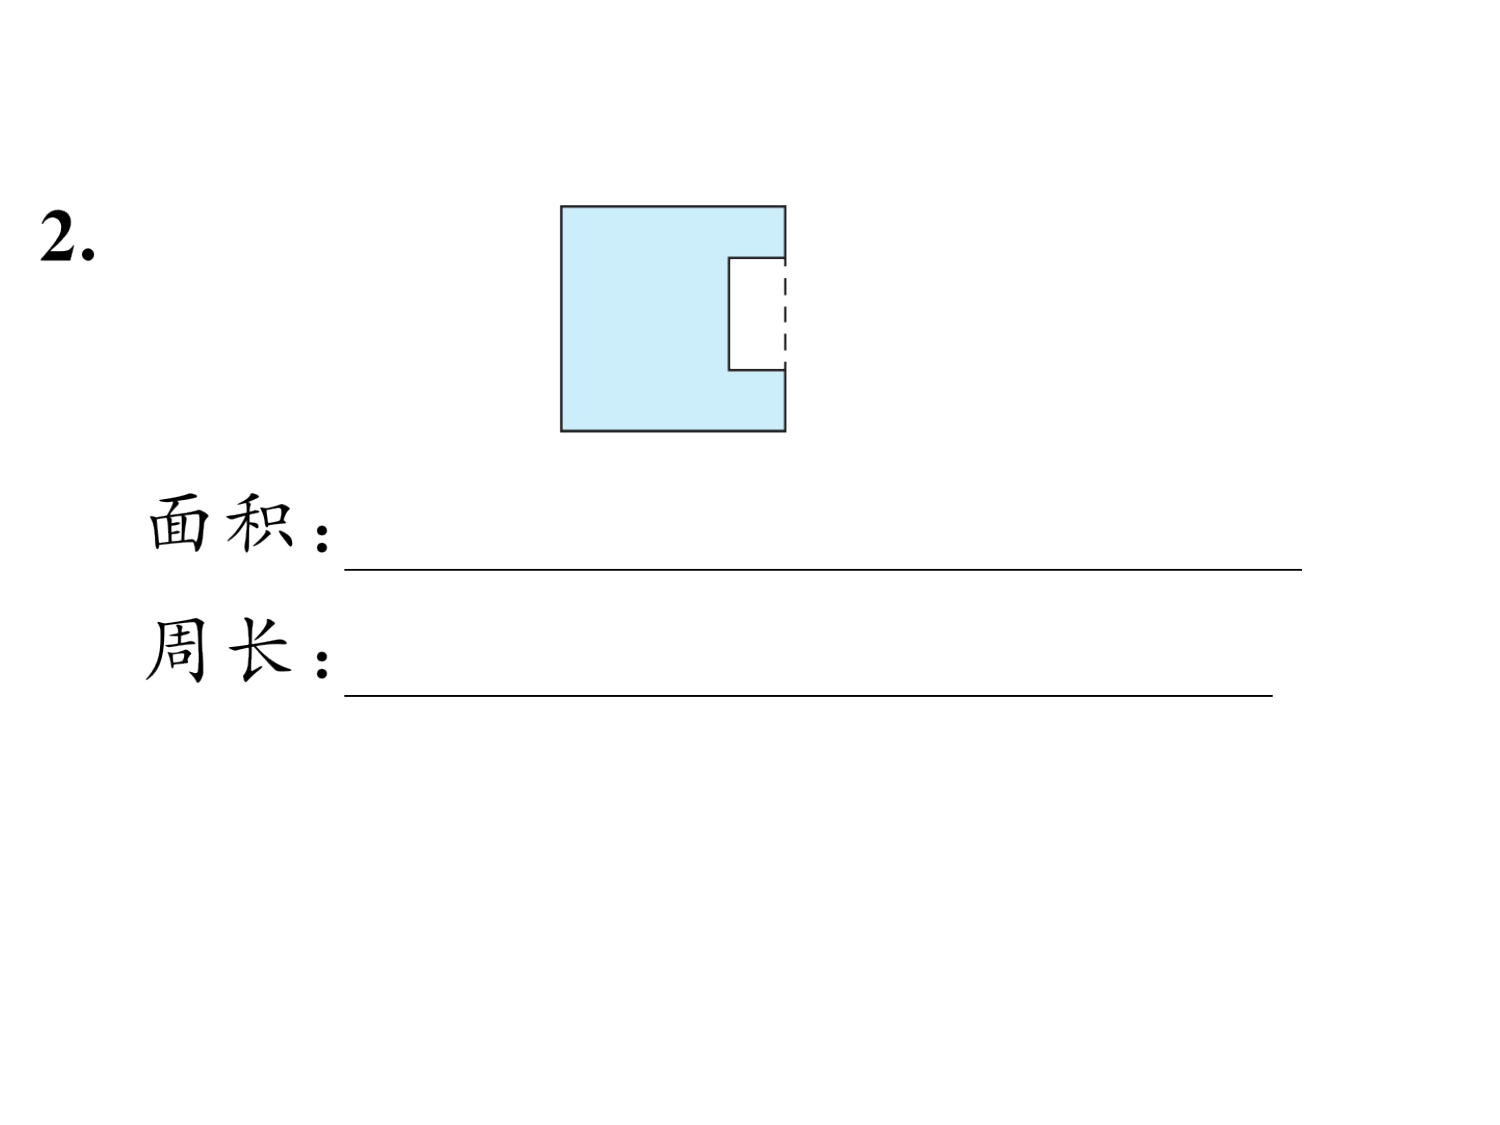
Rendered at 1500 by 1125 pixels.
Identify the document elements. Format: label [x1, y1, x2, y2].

picture [35, 177, 1453, 722]
